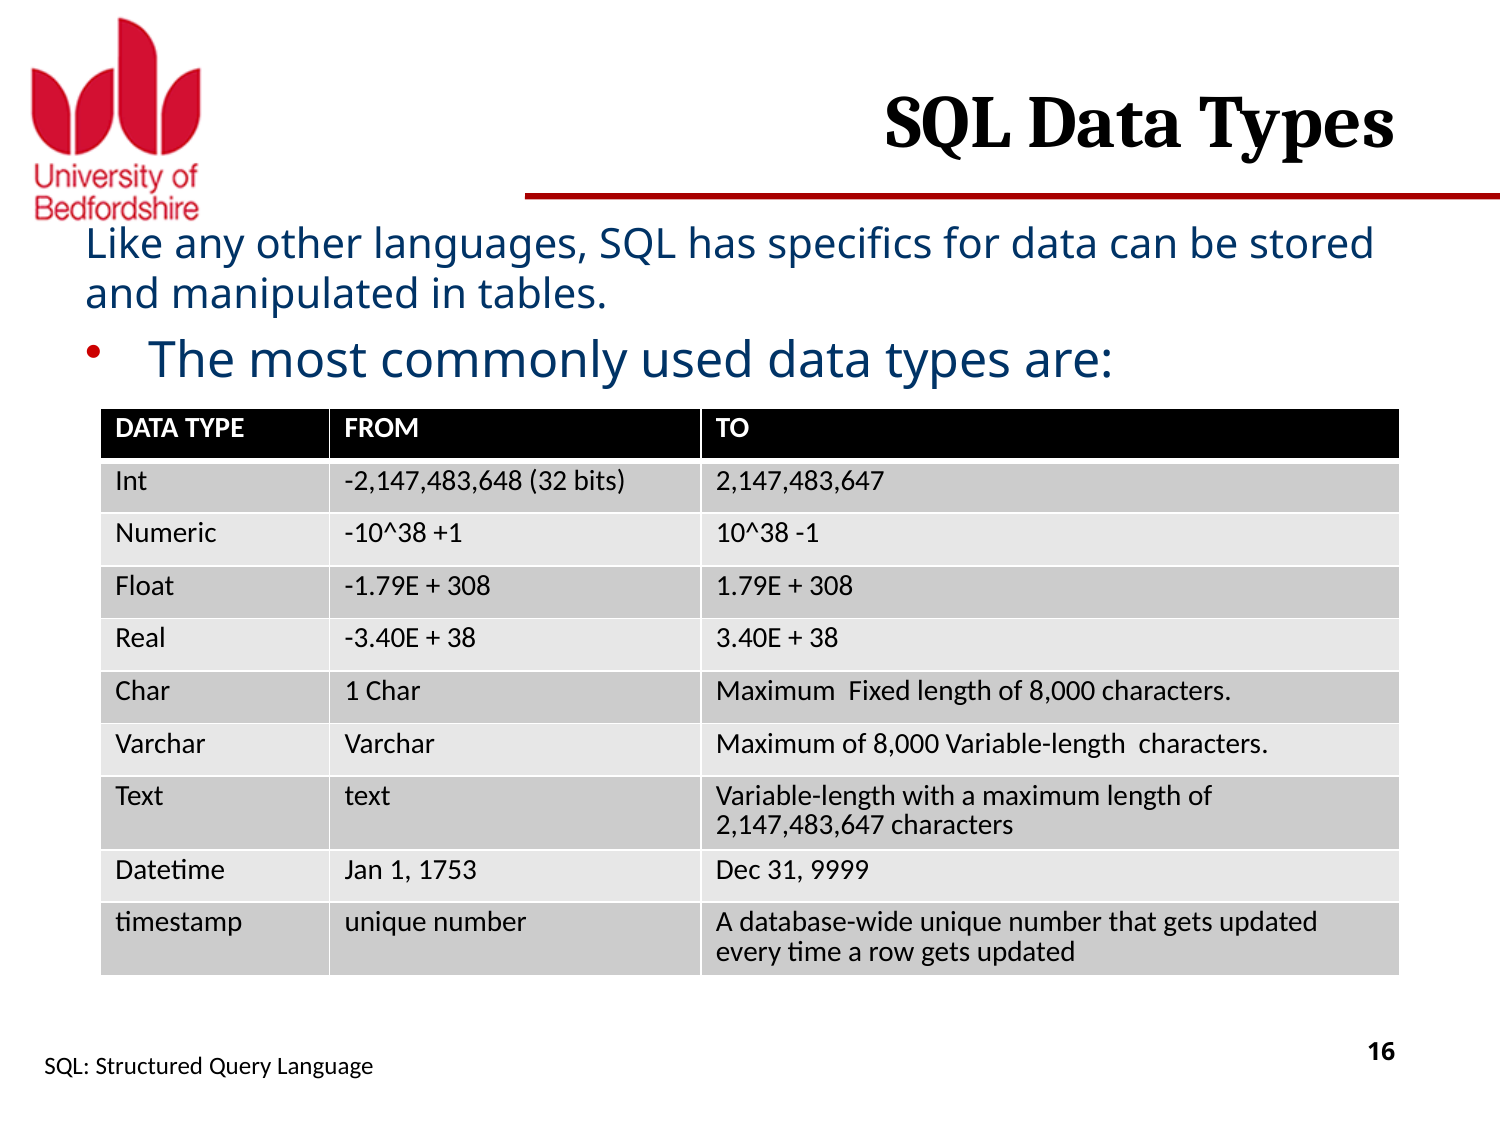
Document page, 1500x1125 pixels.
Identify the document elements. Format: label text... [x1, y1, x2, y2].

table_cell -2,147,483,648 (32 bits) [330, 464, 700, 512]
table_cell Numeric [101, 514, 329, 565]
table_cell A database-wide unique number that gets updated every time a row gets updated [702, 903, 1399, 975]
table_cell Maximum Fixed length of 8,000 characters. [702, 672, 1399, 723]
table_cell Text [101, 777, 329, 849]
picture [0, 0, 237, 236]
table_header TO [702, 409, 1399, 458]
table_cell Float [101, 567, 329, 618]
table_header DATA TYPE [101, 409, 329, 458]
table_cell Jan 1, 1753 [330, 851, 700, 901]
table_cell timestamp [101, 903, 329, 975]
table_cell unique number [330, 903, 700, 975]
table_header FROM [330, 409, 700, 458]
table_cell text [330, 777, 700, 849]
table_cell 10^38 -1 [702, 514, 1399, 565]
table_cell Char [101, 672, 329, 723]
table_cell Datetime [101, 851, 329, 901]
table_cell Varchar [330, 724, 700, 775]
footer SQL: Structured Query Language [29, 1035, 479, 1095]
table_cell -1.79E + 308 [330, 567, 700, 618]
table_cell 1 Char [330, 672, 700, 723]
table_cell 2,147,483,647 [702, 464, 1399, 512]
table_cell Varchar [101, 724, 329, 775]
table_cell -10^38 +1 [330, 514, 700, 565]
table_cell -3.40E + 38 [330, 619, 700, 670]
table_cell 1.79E + 308 [702, 567, 1399, 618]
title SQL Data Types [277, 61, 1428, 174]
table_cell Real [101, 619, 329, 670]
table_cell Int [101, 464, 329, 512]
list Like any other languages, SQL has specifics for data can be stored and manipulated in tables. The most commonly used data types are: [70, 209, 1430, 978]
table_cell Variable-length with a maximum length of 2,147,483,647 characters [702, 777, 1399, 849]
table_cell Maximum of 8,000 Variable-length characters. [702, 724, 1399, 775]
table_cell 3.40E + 38 [702, 619, 1399, 670]
table_cell Dec 31, 9999 [702, 851, 1399, 901]
